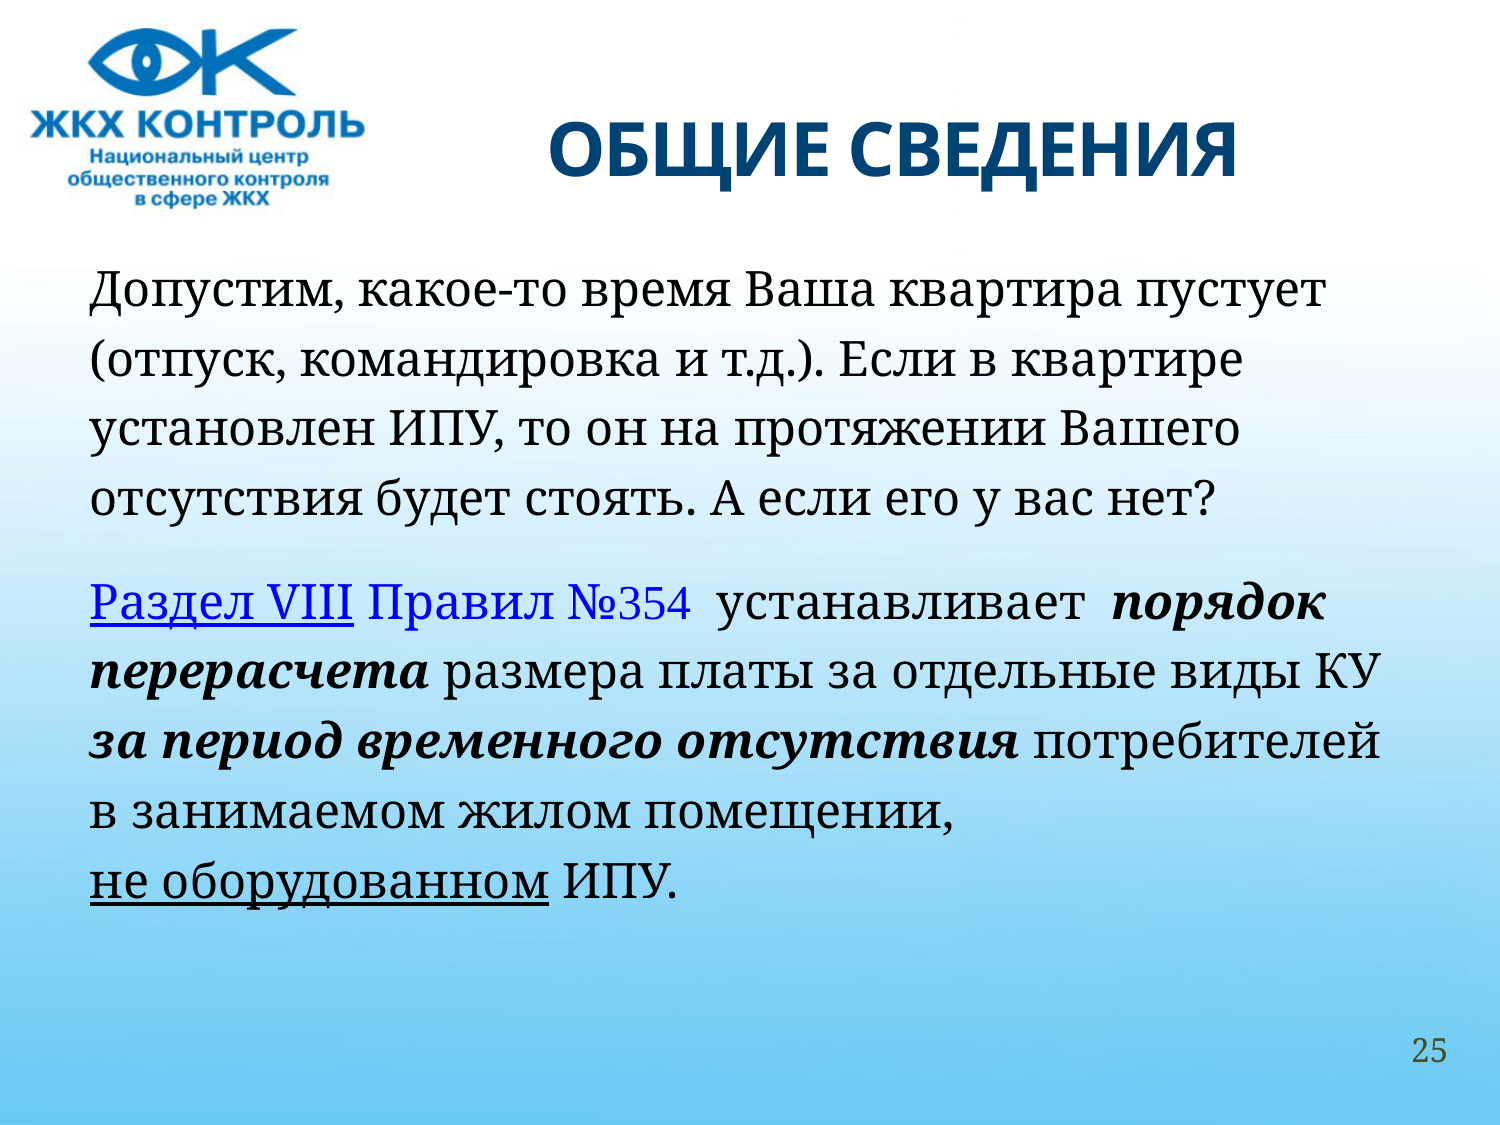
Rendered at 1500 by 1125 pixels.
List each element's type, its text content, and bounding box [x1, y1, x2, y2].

list Допустим, какое-то время Ваша квартира пустует (отпуск, командировка и т.д.). Если в квартире установлен ИПУ, то он на протяжении Вашего отсутствия будет стоять. А если его у вас нет? Раздел VIII Правил №354 устанавливает порядок перерасчета размера платы за отдельные виды КУ за период временного отсутствия потребителей в занимаемом жилом помещении, не оборудованном ИПУ. [75, 249, 1425, 1000]
title ОБЩИЕ СВЕДЕНИЯ [363, 24, 1425, 200]
picture [0, 0, 1500, 1125]
slide_number 25 [1379, 1014, 1480, 1089]
